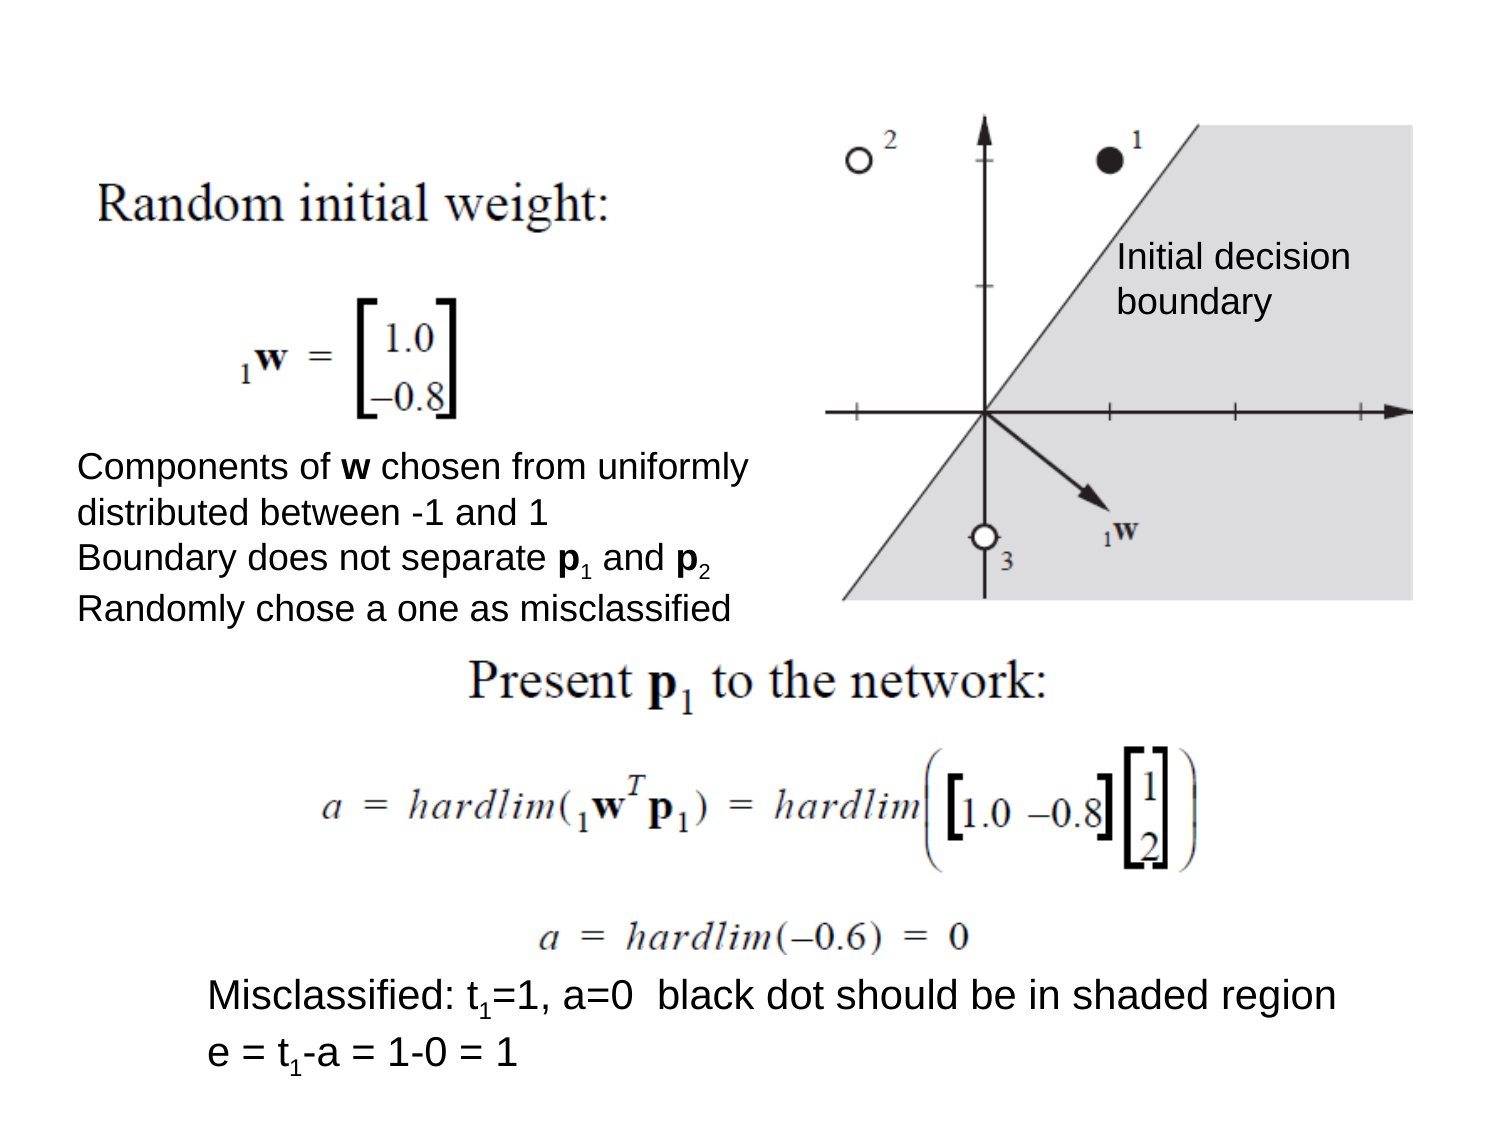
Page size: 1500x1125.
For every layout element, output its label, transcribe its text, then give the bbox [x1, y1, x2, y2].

text_box Components of w chosen from uniformly distributed between -1 and 1 Boundary does not separate p1 and p2 Randomly chose a one as misclassified [62, 435, 94, 636]
text_box Misclassified: t1=1, a=0 black dot should be in shaded region e = t1-a = 1-0 = 1 [192, 963, 1353, 1089]
picture [99, 112, 1414, 955]
